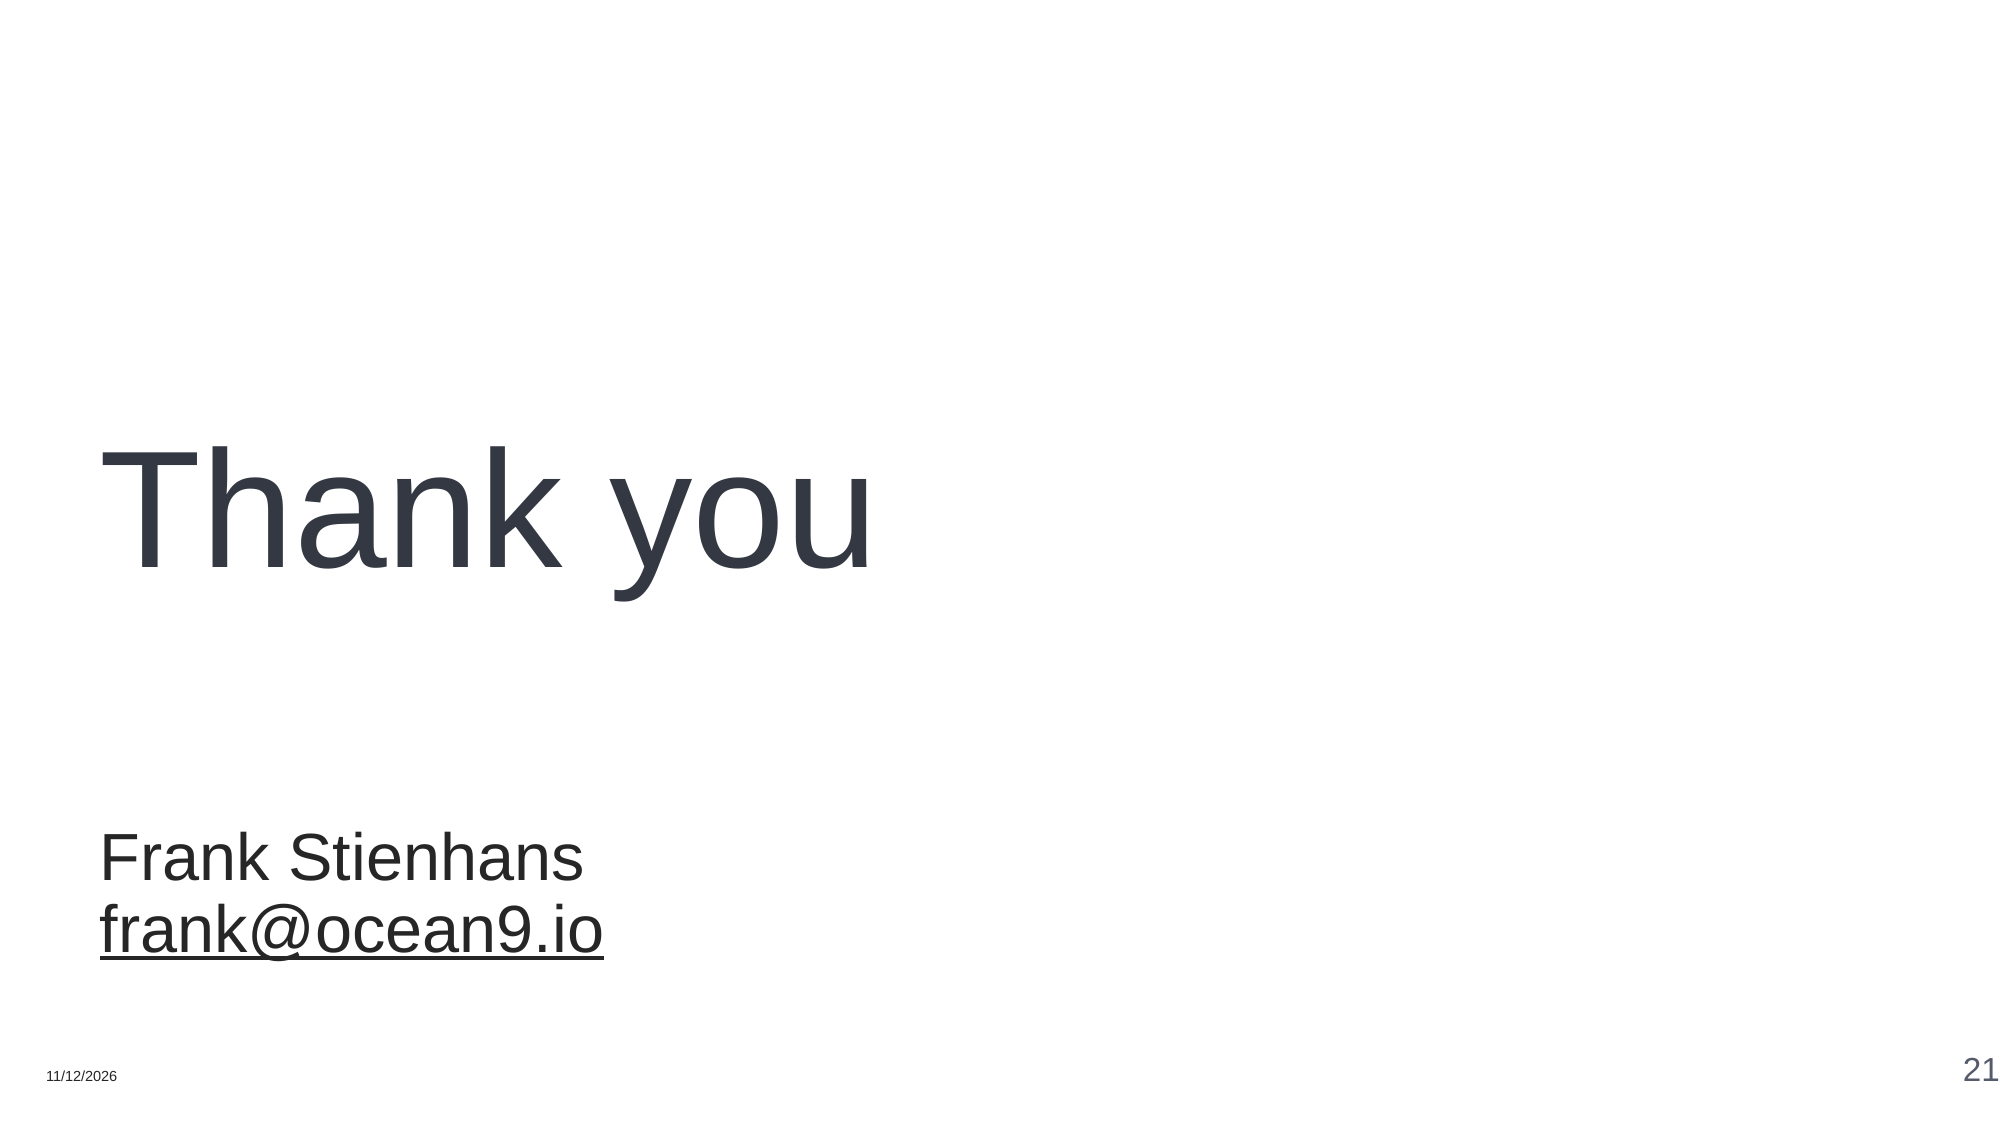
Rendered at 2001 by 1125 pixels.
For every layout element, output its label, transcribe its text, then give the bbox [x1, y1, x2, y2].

title Thank you [99, 437, 1600, 600]
list Frank Stienhans frank@ocean9.io [99, 822, 1600, 1000]
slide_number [0, 1050, 164, 1085]
slide_number 21 [1912, 1050, 2000, 1088]
